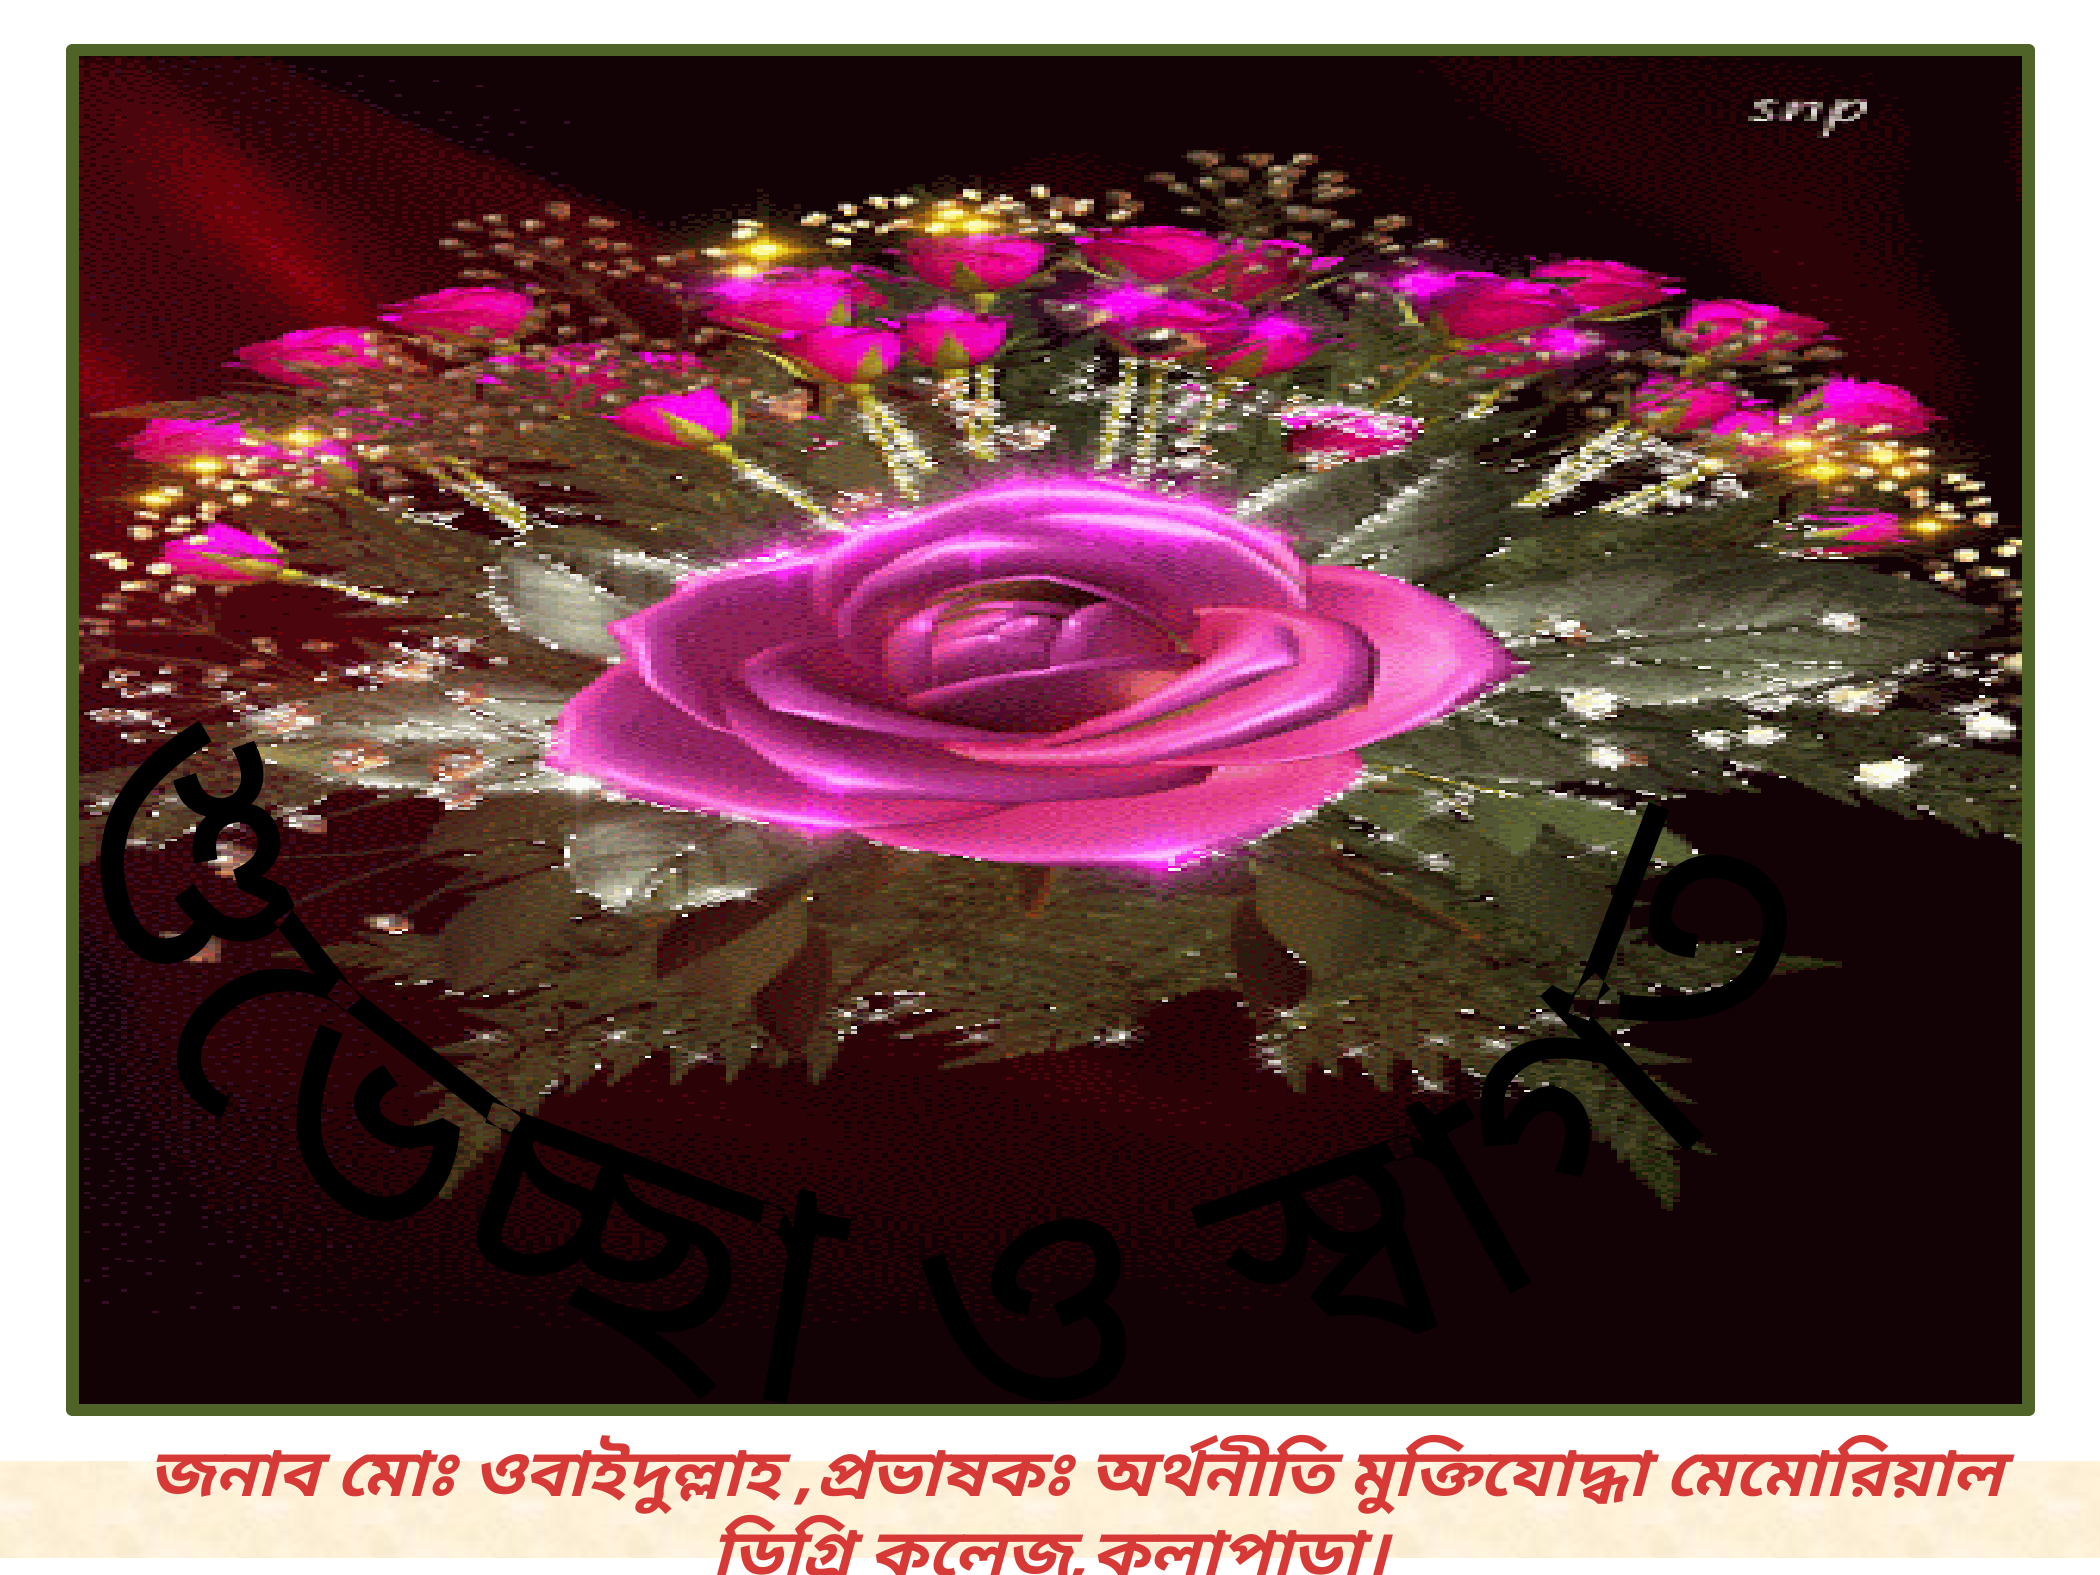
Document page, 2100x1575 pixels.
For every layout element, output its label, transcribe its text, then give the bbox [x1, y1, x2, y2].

footer জনাব মোঃ ওবাইদুল্লাহ ,প্রভাষকঃ অর্থনীতি মুক্তিযোদ্ধা মেমোরিয়াল ডিগ্রি কলেজ,কলাপাড়া। [0, 1461, 2100, 1558]
picture [78, 56, 2023, 1405]
